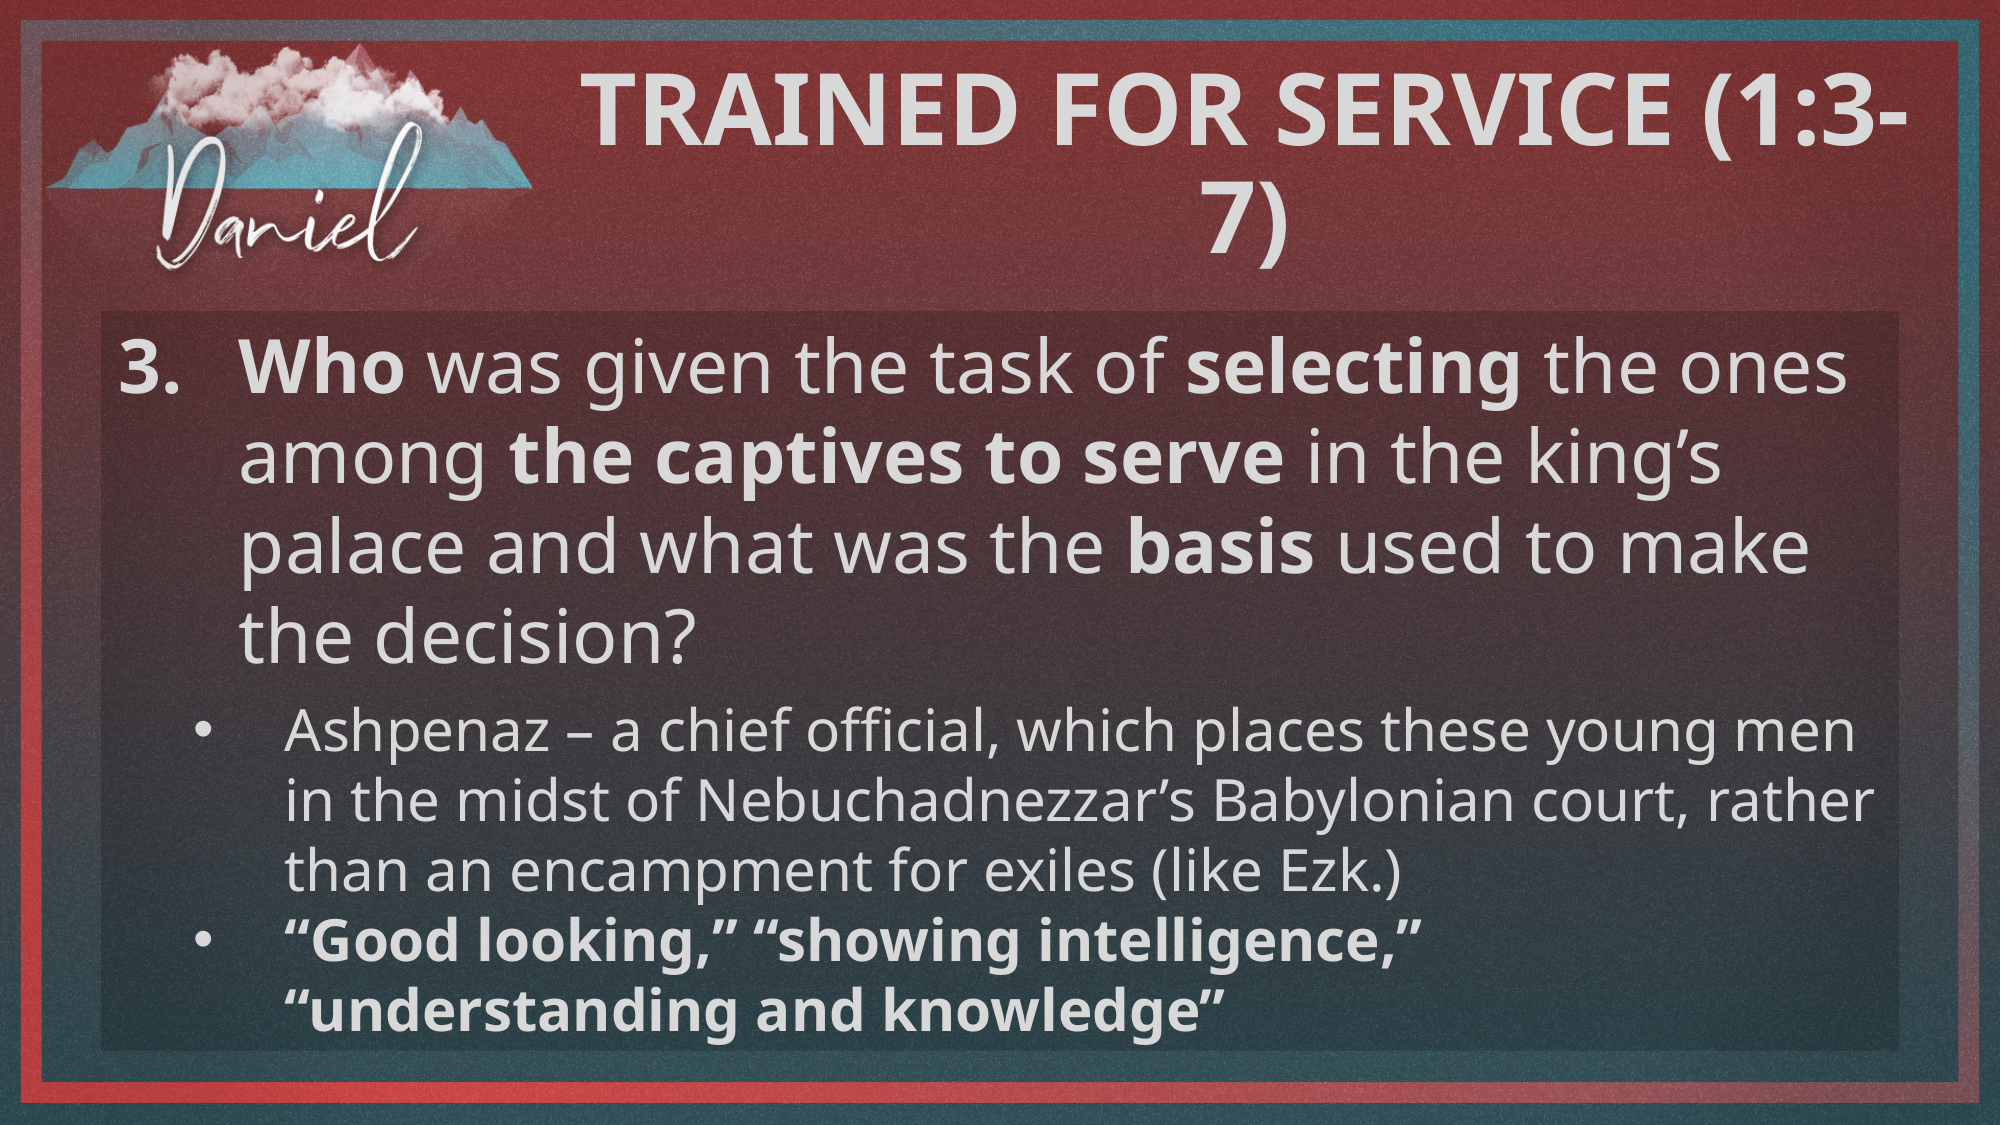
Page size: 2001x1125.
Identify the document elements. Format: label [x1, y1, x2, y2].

list [0, 0, 2000, 1125]
